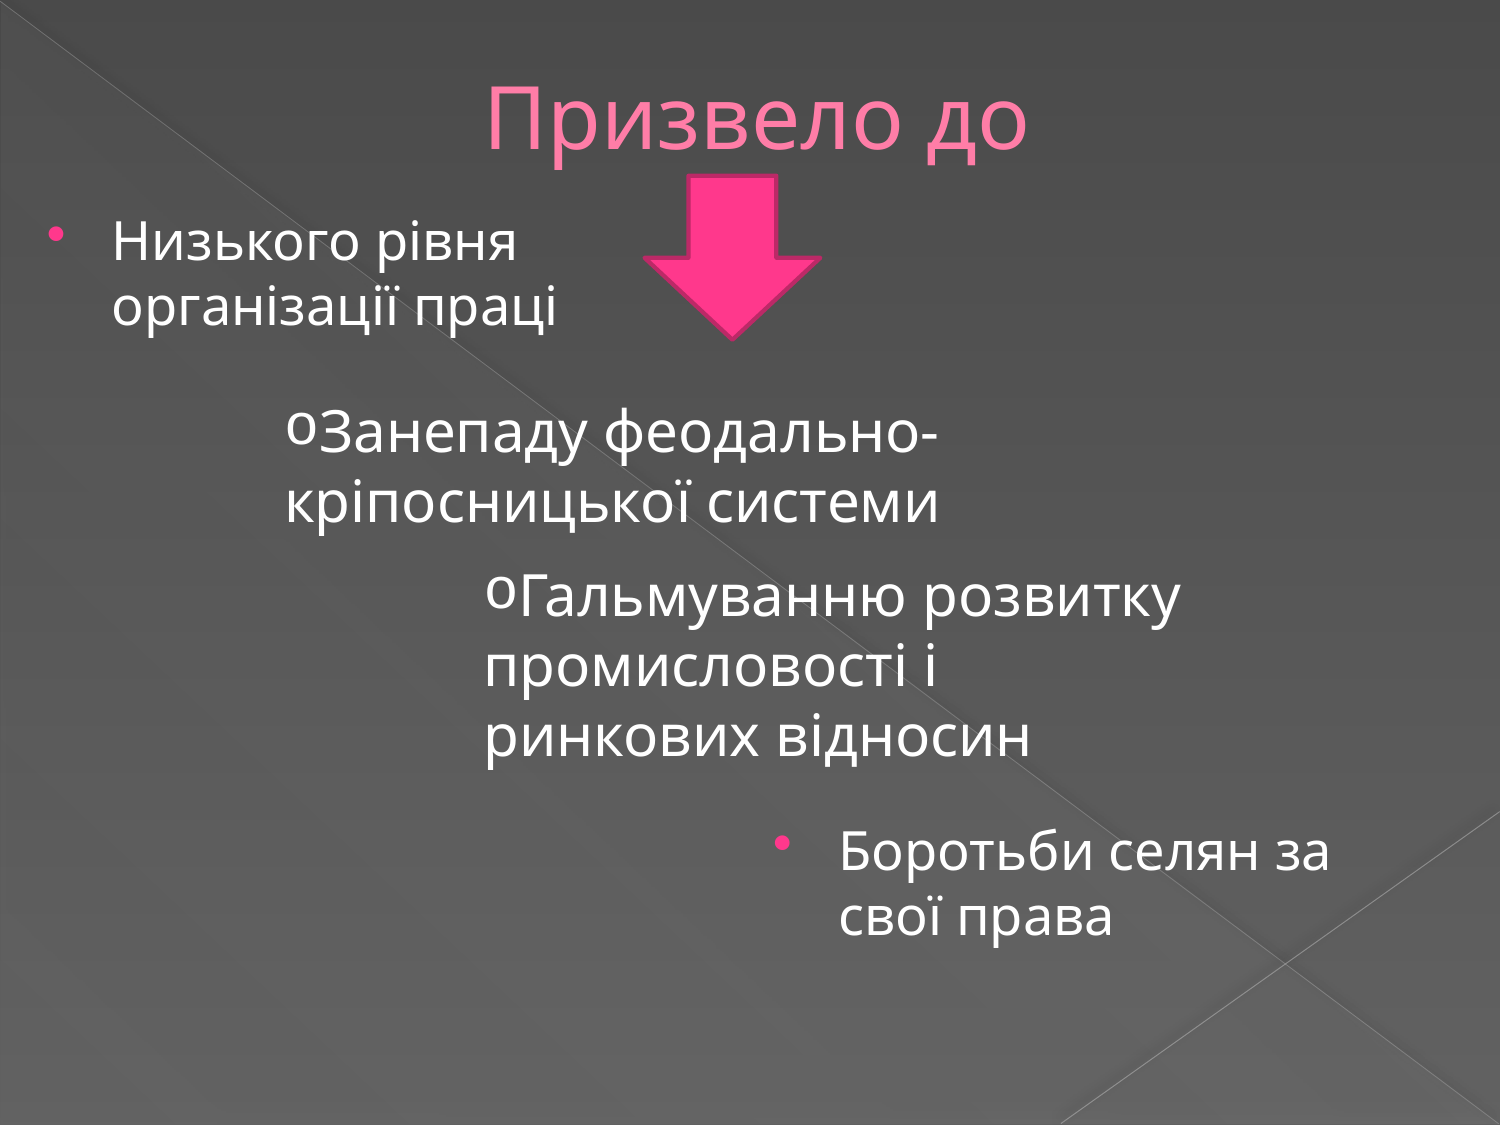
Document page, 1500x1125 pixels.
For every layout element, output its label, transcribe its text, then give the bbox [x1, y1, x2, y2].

title Призвело до [82, 0, 1432, 230]
list Низького рівня організації праці [23, 199, 686, 942]
text_box Занепаду феодально-кріпосницької системи [269, 386, 1020, 542]
text_box [642, 173, 823, 342]
text_box Гальмуванню розвитку промисловості і ринкових відносин [468, 550, 1243, 776]
list Боротьби селян за свої права [750, 808, 1413, 1125]
